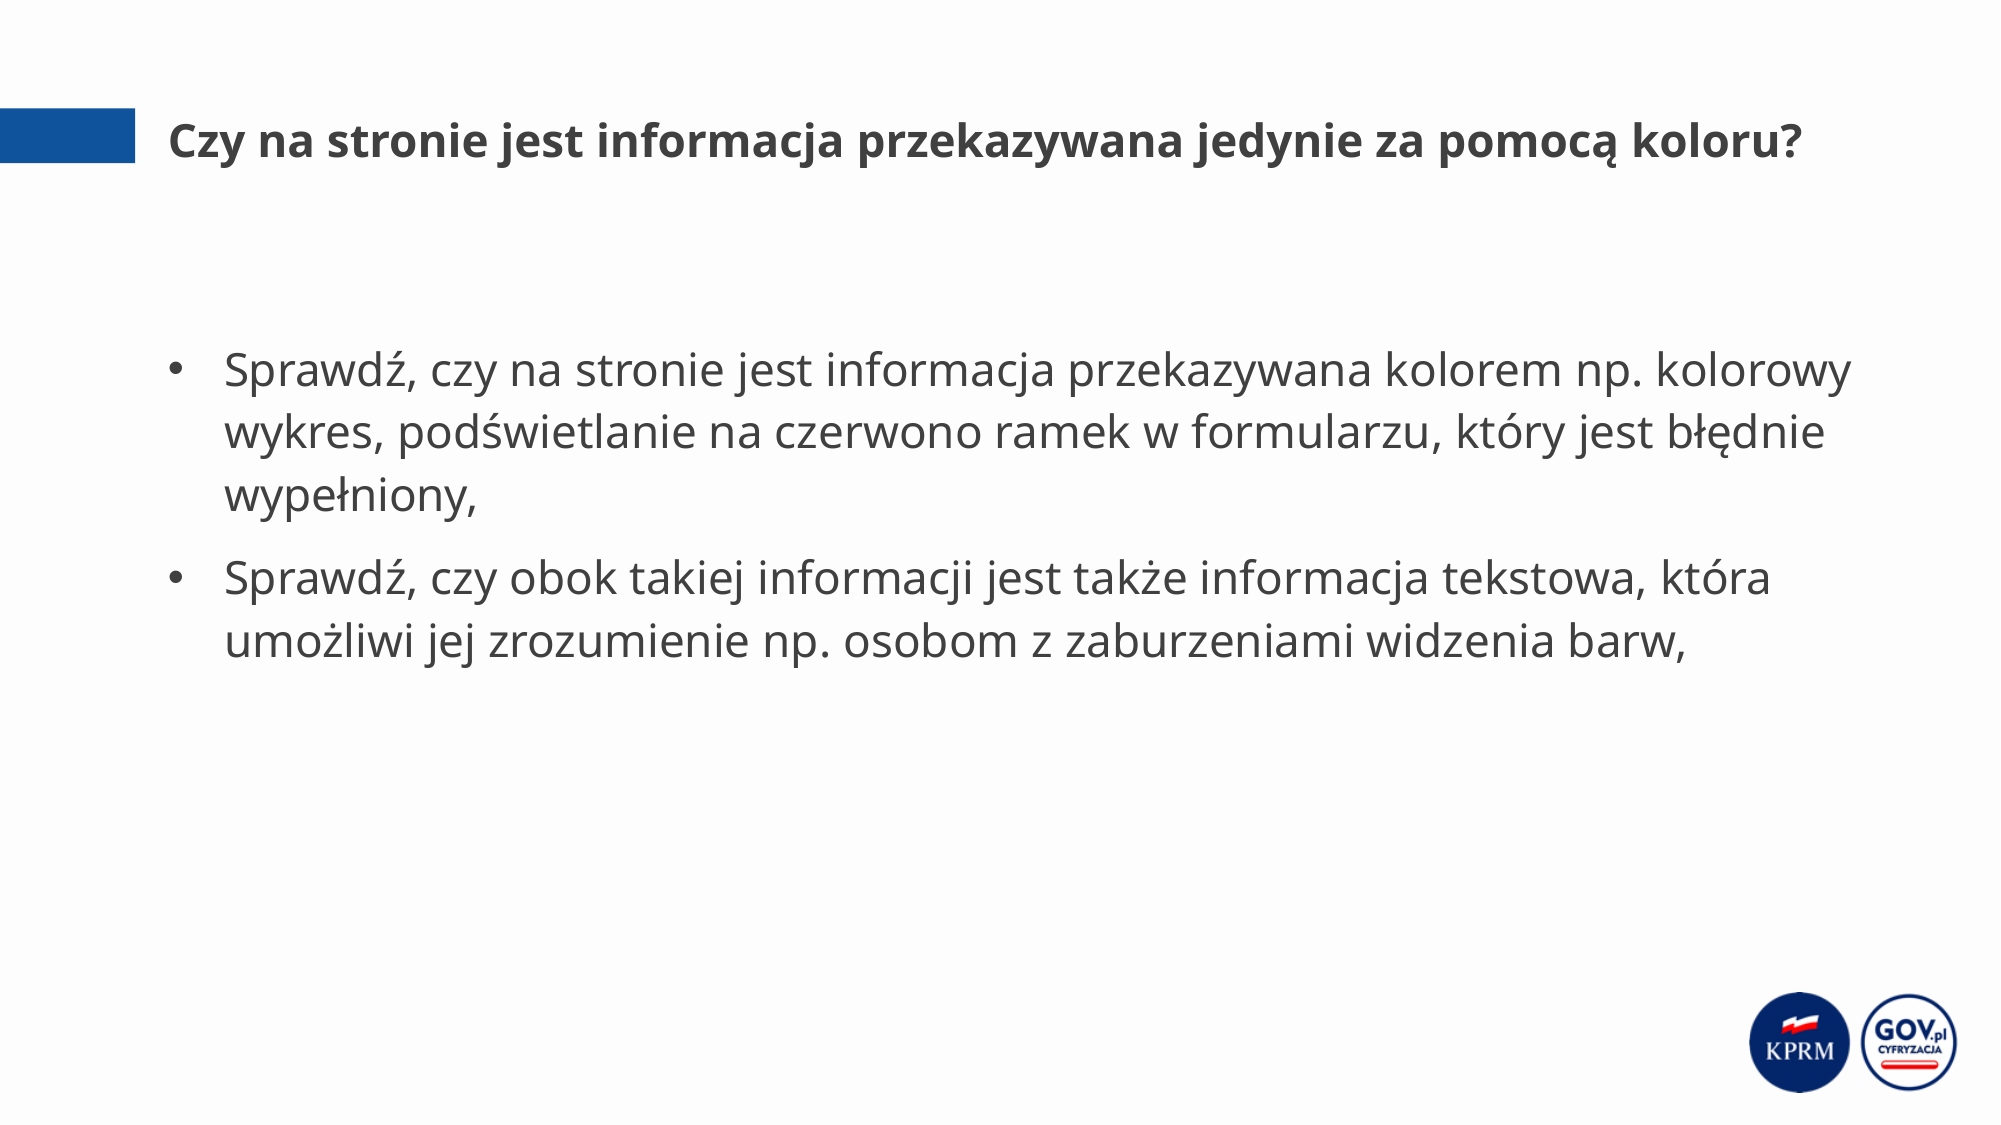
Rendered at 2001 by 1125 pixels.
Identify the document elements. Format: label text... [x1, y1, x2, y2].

picture [1749, 984, 1967, 1101]
title Czy na stronie jest informacja przekazywana jedynie za pomocą koloru? [152, 96, 1886, 255]
list Sprawdź, czy na stronie jest informacja przekazywana kolorem np. kolorowy wykres, podświetlanie na czerwono ramek w formularzu, który jest błędnie wypełniony, Sprawdź, czy obok takiej informacji jest także informacja tekstowa, która umożliwi jej zrozumienie np. osobom z zaburzeniami widzenia barw, [152, 325, 1902, 918]
